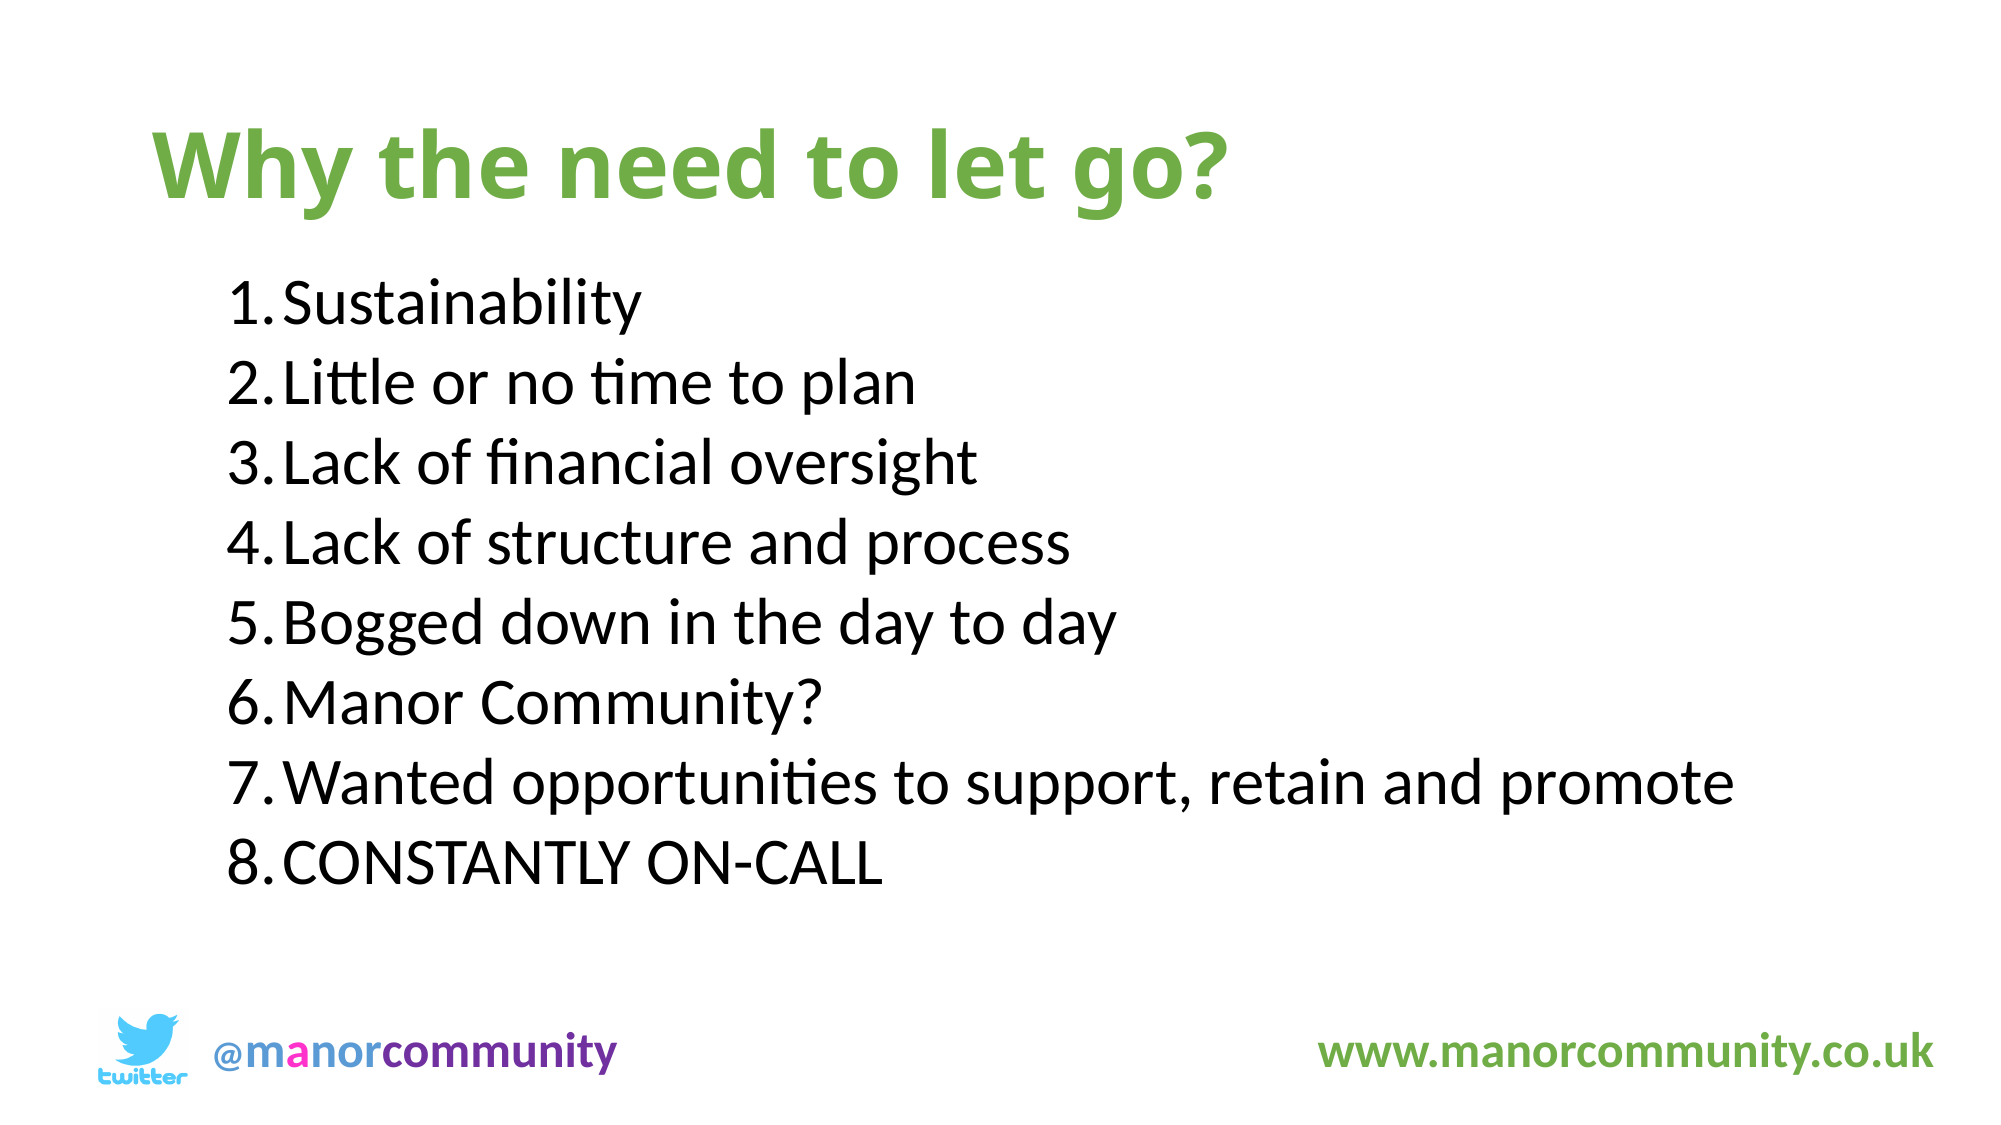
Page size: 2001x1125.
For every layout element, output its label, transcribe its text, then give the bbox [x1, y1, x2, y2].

text_box Sustainability Little or no time to plan Lack of financial oversight Lack of structure and process Bogged down in the day to day Manor Community? Wanted opportunities to support, retain and promote CONSTANTLY ON-CALL [211, 250, 1771, 1031]
picture [97, 1008, 189, 1086]
title Why the need to let go? [137, 59, 1863, 278]
